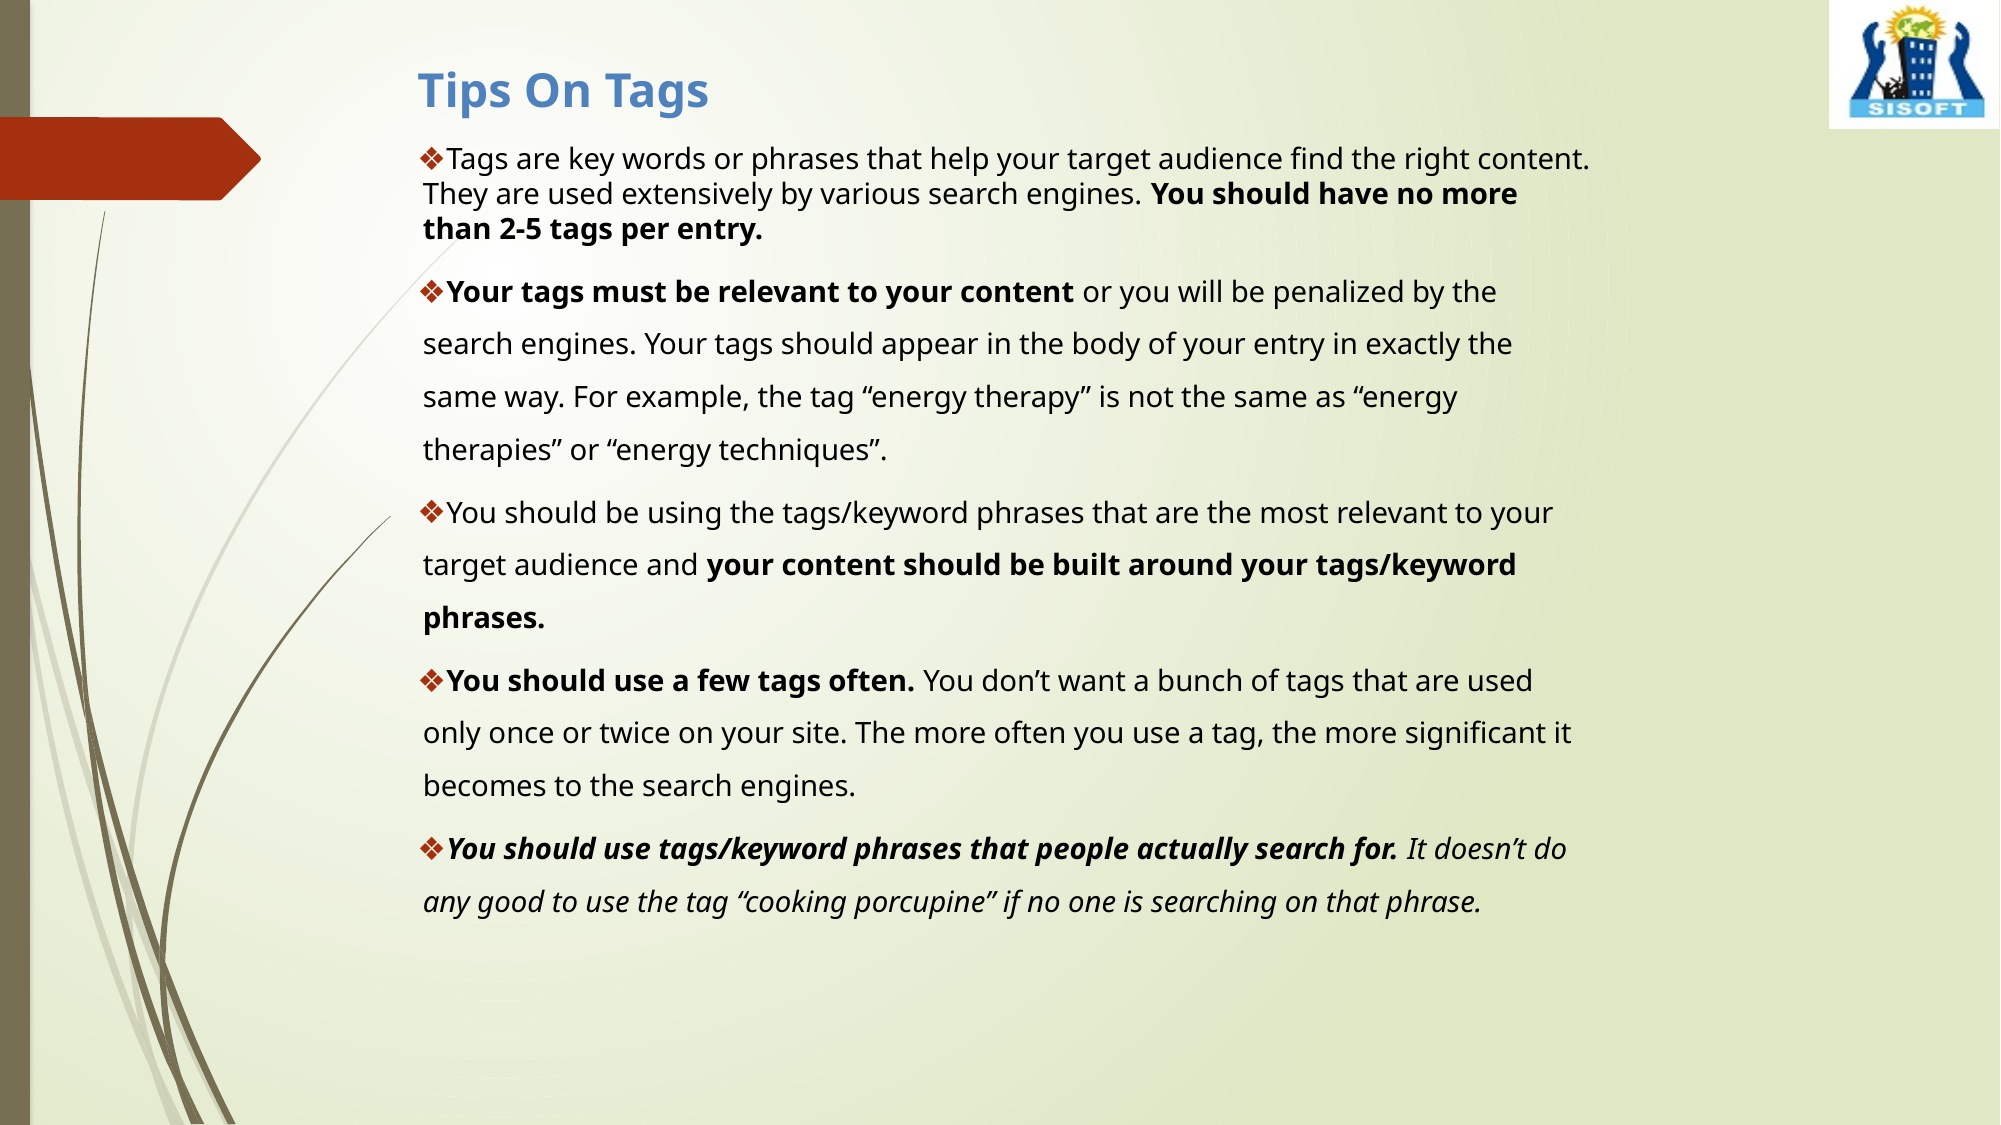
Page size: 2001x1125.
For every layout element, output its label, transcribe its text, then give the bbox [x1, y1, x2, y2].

list Tips On Tags Tags are key words or phrases that help your target audience find the right content. They are used extensively by various search engines. You should have no more than 2-5 tags per entry. Your tags must be relevant to your content or you will be penalized by the search engines. Your tags should appear in the body of your entry in exactly the same way. For example, the tag “energy therapy” is not the same as “energy therapies” or “energy techniques”. You should be using the tags/keyword phrases that are the most relevant to your target audience and your content should be built around your tags/keyword phrases. You should use a few tags often. You don’t want a bunch of tags that are used only once or twice on your site. The more often you use a tag, the more significant it becomes to the search engines. You should use tags/keyword phrases that people actually search for. It doesn’t do any good to use the tag “cooking porcupine” if no one is searching on that phrase. [402, 52, 1610, 976]
picture [1829, 0, 2000, 129]
